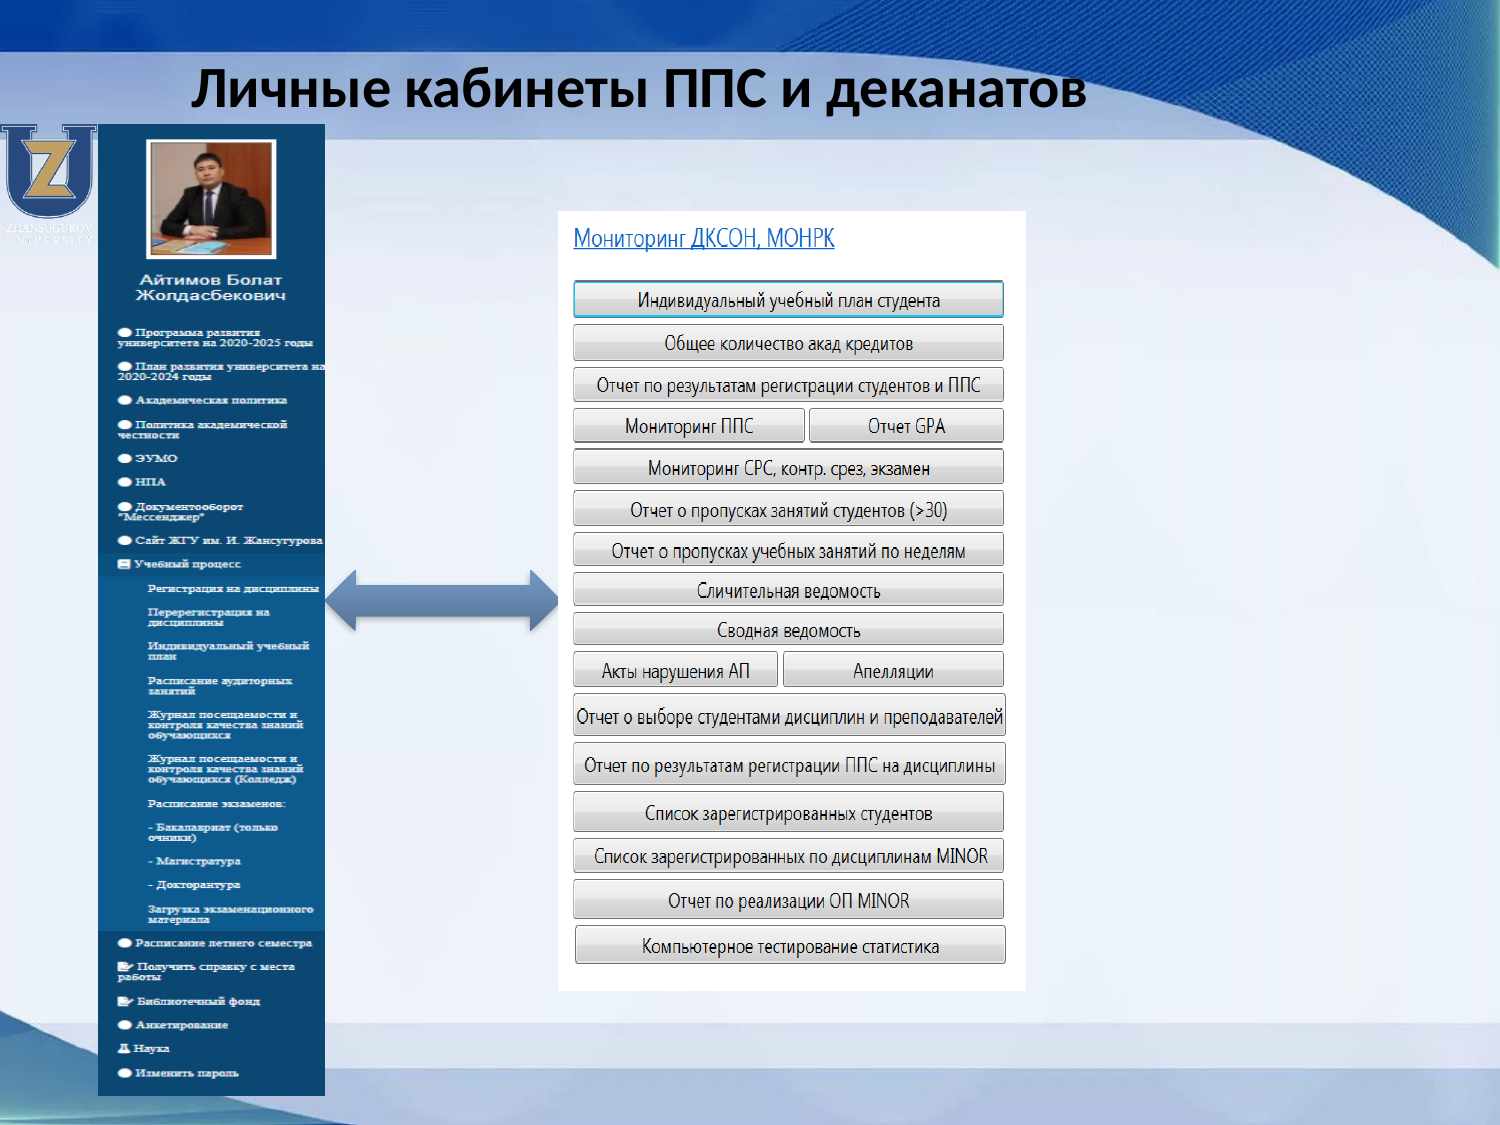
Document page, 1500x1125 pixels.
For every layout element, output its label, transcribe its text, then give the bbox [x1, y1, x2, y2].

text_box [331, 569, 552, 632]
picture [0, 0, 1500, 1125]
text_box Личные кабинеты ППС и деканатов [176, 41, 1104, 127]
